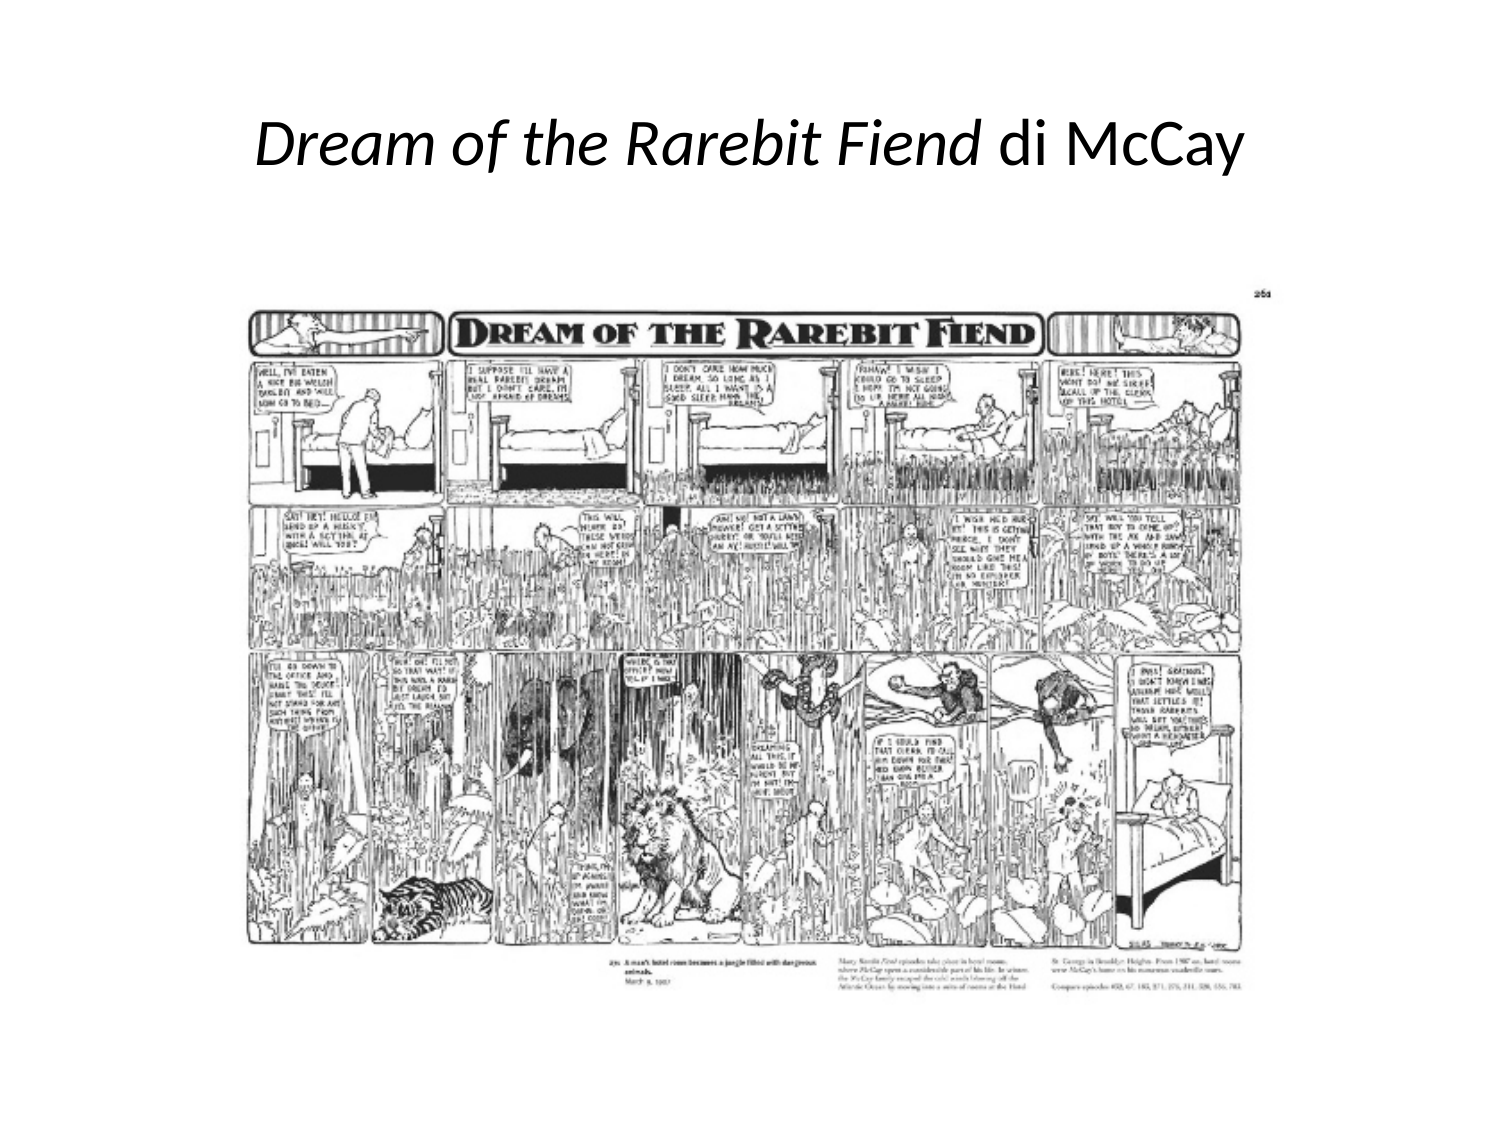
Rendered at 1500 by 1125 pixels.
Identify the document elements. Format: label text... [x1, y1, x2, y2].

title Dream of the Rarebit Fiend di McCay [75, 45, 1425, 233]
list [197, 262, 1303, 1006]
